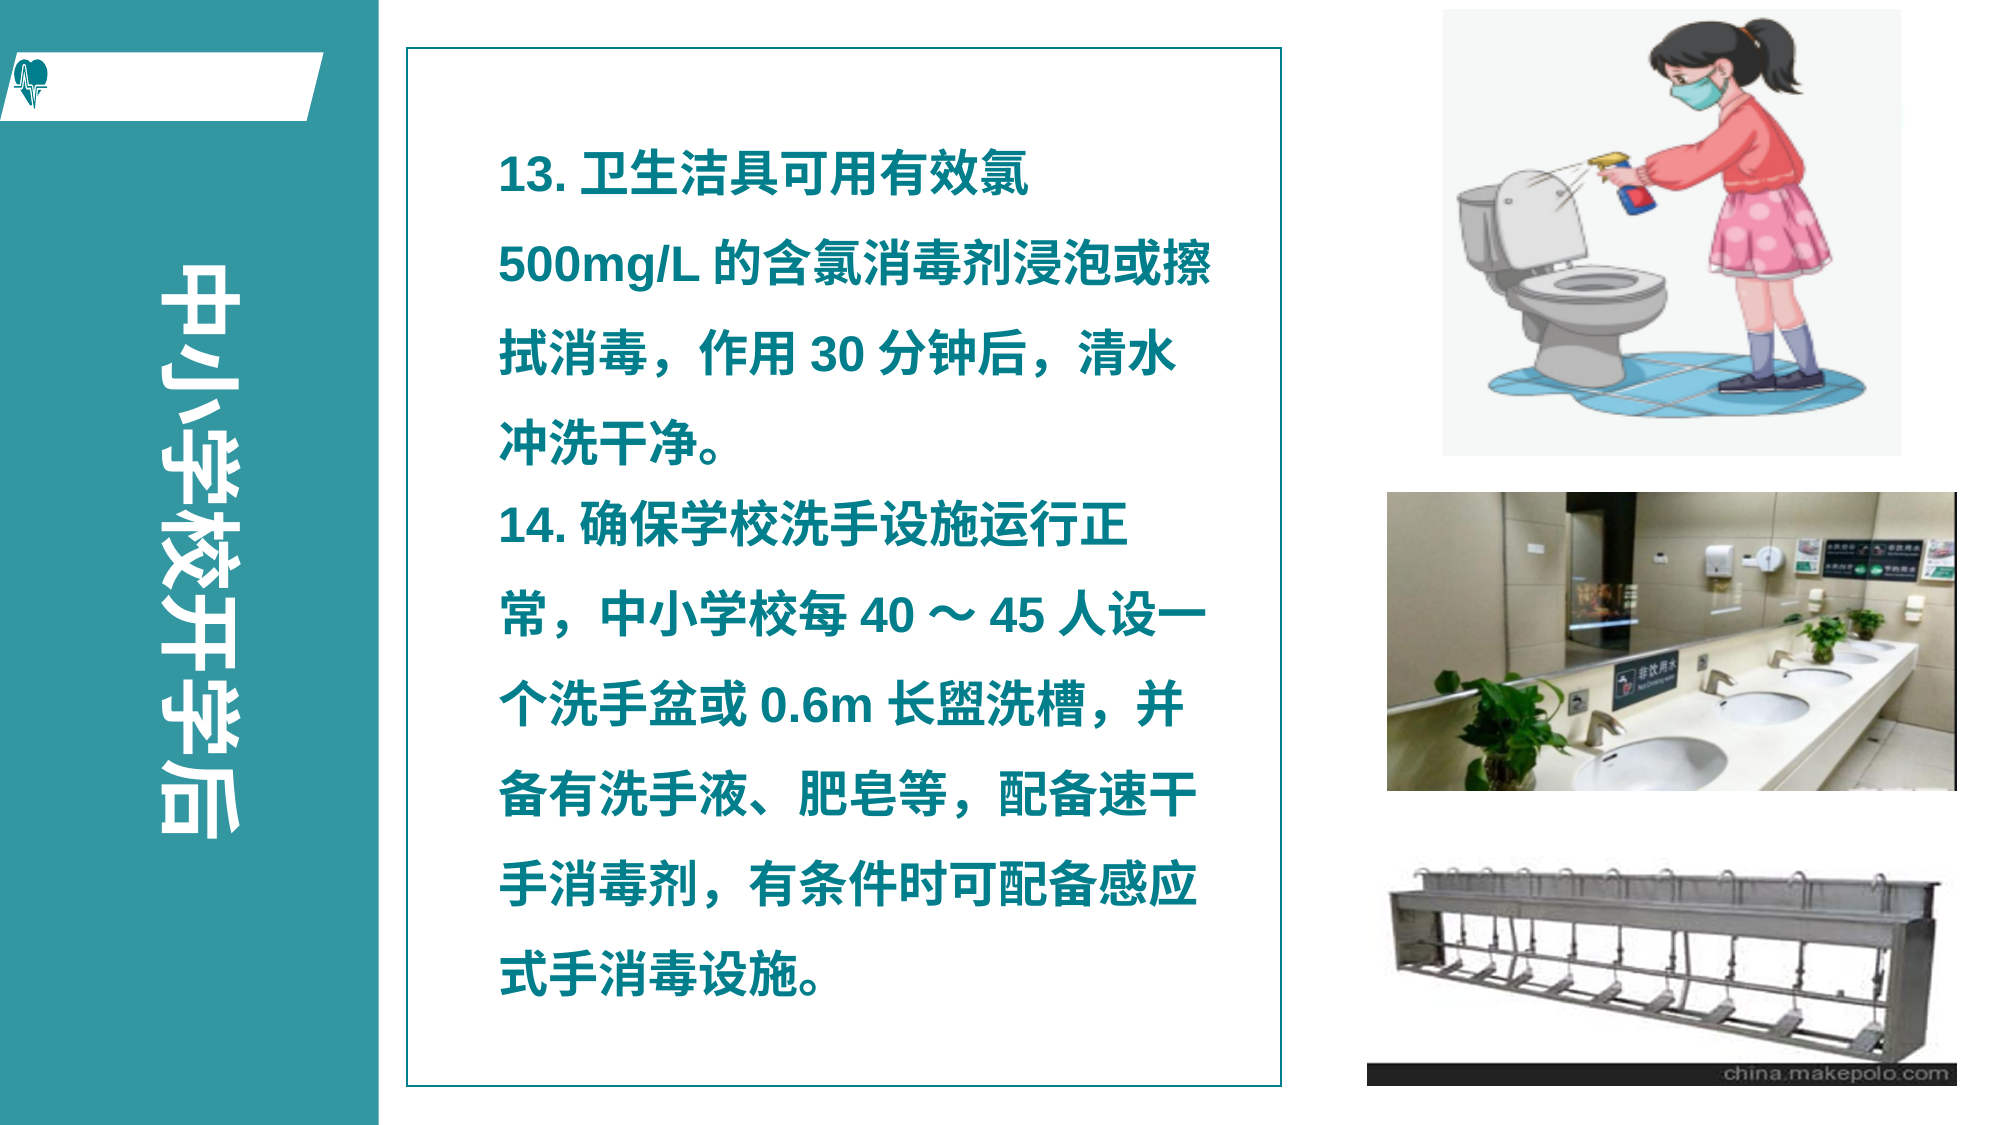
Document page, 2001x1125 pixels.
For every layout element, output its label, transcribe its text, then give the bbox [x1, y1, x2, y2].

picture [1387, 492, 1957, 791]
picture [1443, 9, 1936, 456]
text_box [0, 0, 380, 1125]
picture [1367, 816, 1957, 1086]
text_box [406, 47, 1282, 1087]
text_box 中小学校开学后 [129, 252, 261, 848]
text_box 14.确保学校洗手设施运行正常，中小学校每40～45人设一个洗手盆或0.6m长盥洗槽，并备有洗手液、肥皂等，配备速干手消毒剂，有条件时可配备感应式手消毒设施。 [483, 455, 1241, 1011]
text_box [0, 52, 324, 121]
text_box 13.卫生洁具可用有效氯500mg/L的含氯消毒剂浸泡或擦拭消毒，作用30分钟后，清水冲洗干净。 [483, 104, 1241, 455]
